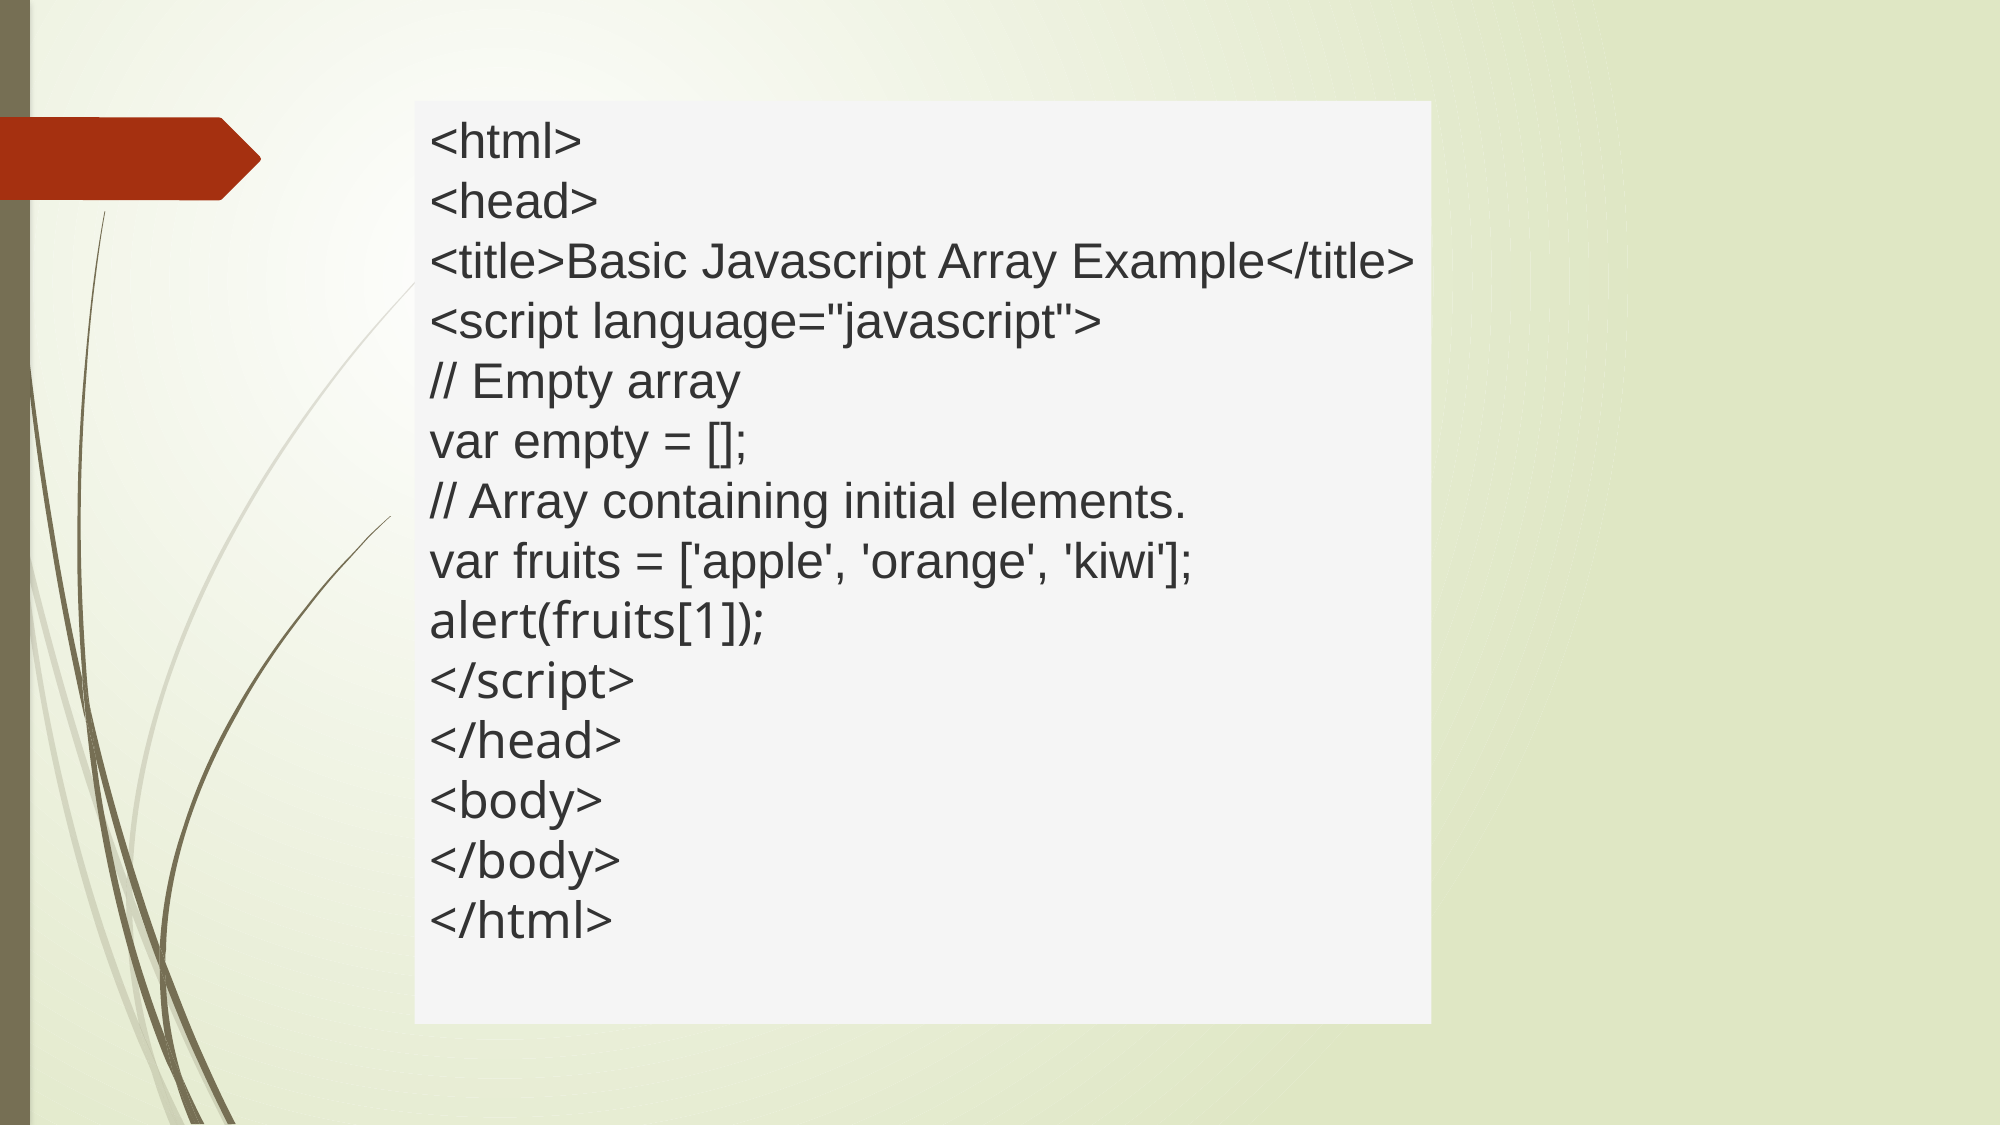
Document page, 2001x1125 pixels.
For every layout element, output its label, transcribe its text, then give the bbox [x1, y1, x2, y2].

text_box <html> <head> <title>Basic Javascript Array Example</title> <script language="javascript"> // Empty array var empty = []; // Array containing initial elements. var fruits = ['apple', 'orange', 'kiwi']; alert(fruits[1]); </script> </head> <body> </body> </html> [414, 100, 1432, 1024]
